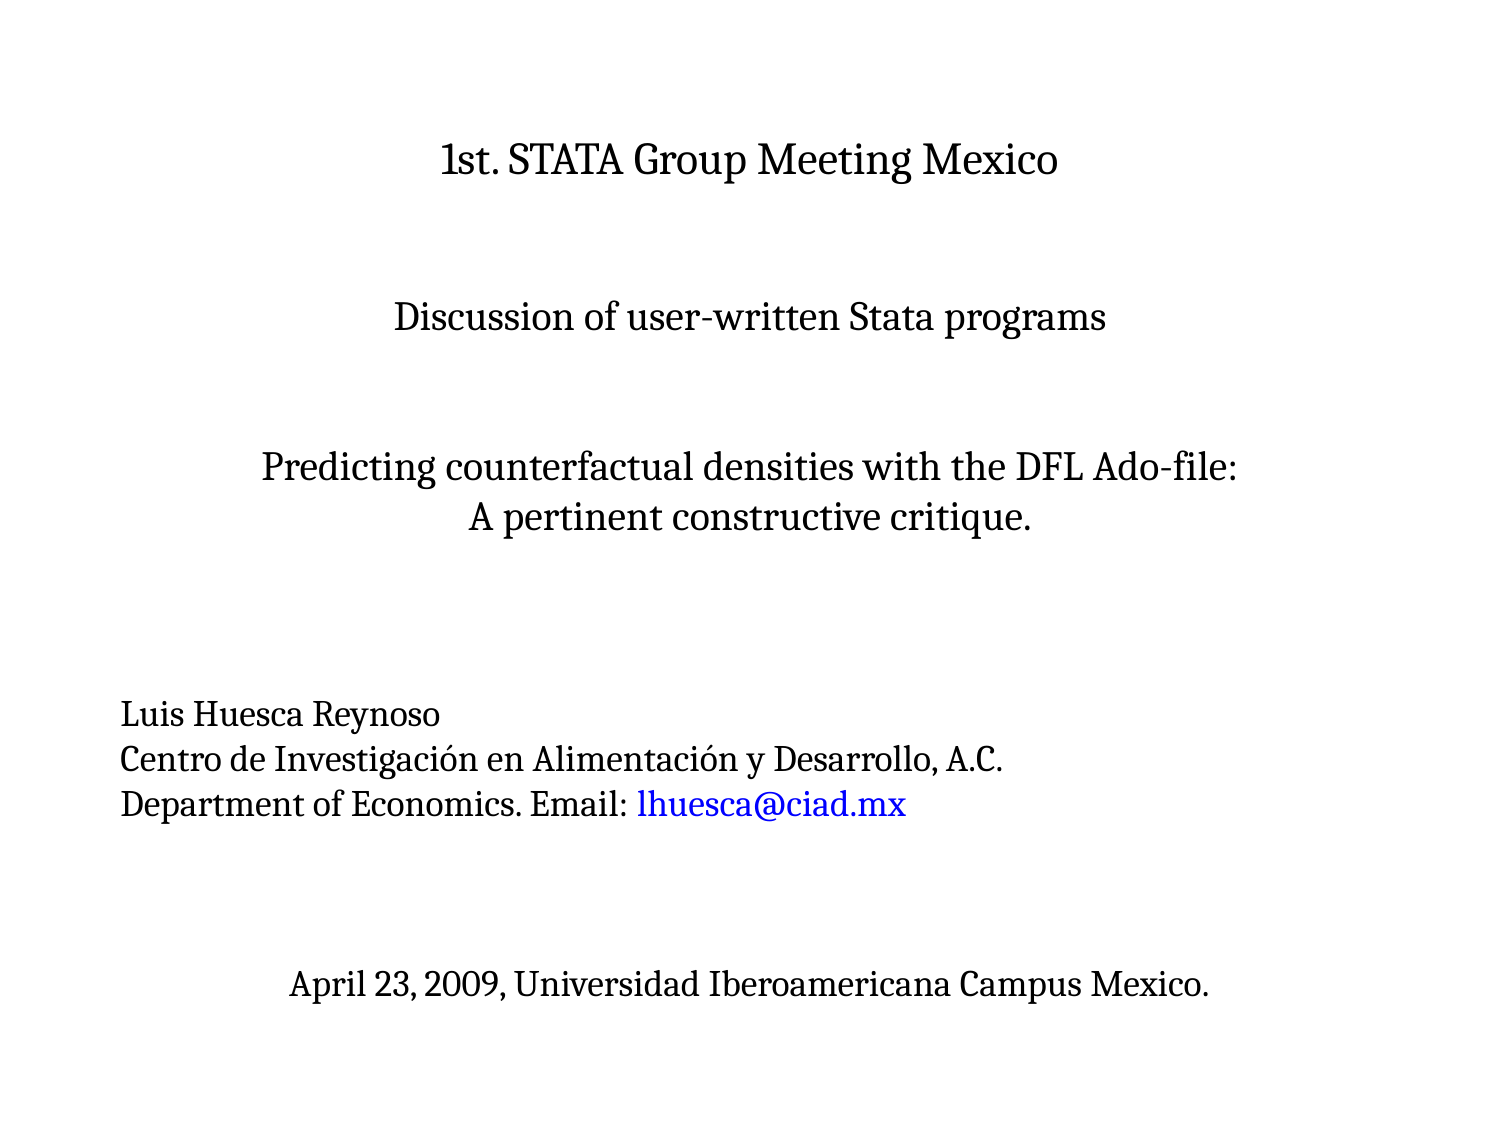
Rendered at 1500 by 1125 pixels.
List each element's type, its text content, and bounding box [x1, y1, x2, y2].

text_box 1st. STATA Group Meeting Mexico Discussion of user-written Stata programs Predicting counterfactual densities with the DFL Ado-file: A pertinent constructive critique. Luis Huesca Reynoso Centro de Investigación en Alimentación y Desarrollo, A.C. Department of Economics. Email: lhuesca@ciad.mx April 23, 2009, Universidad Iberoamericana Campus Mexico. [105, 121, 1395, 1012]
